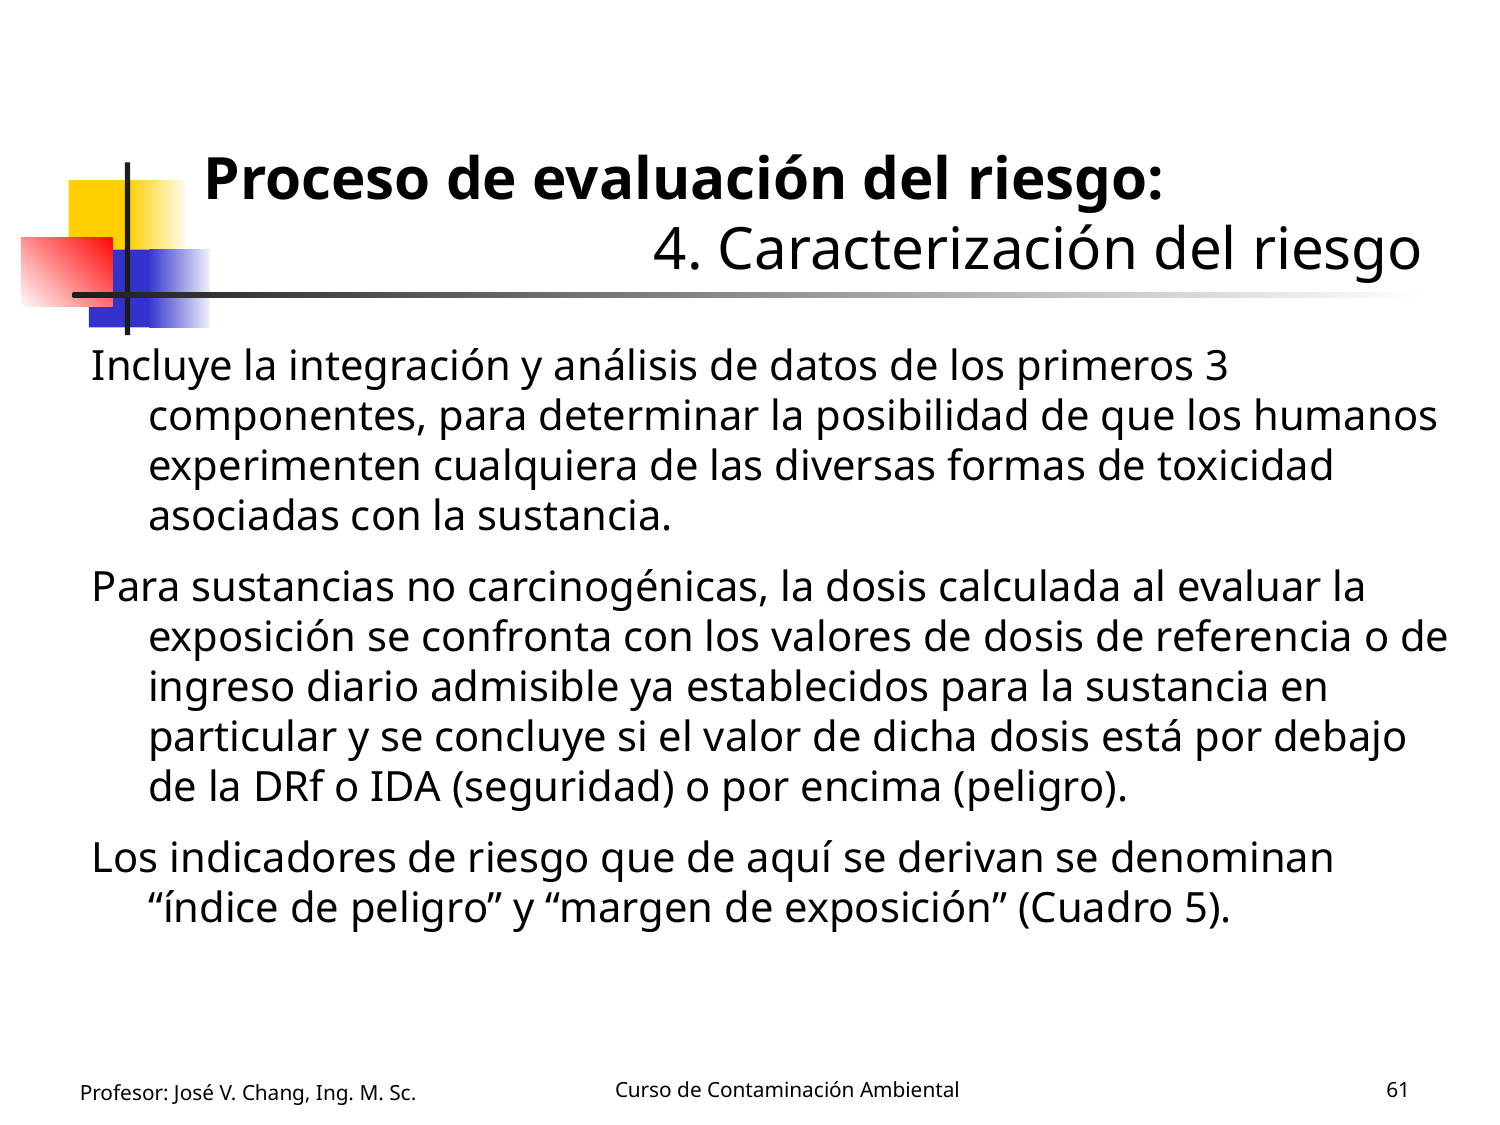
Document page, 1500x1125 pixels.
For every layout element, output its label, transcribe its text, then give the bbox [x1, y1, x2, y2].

list Incluye la integración y análisis de datos de los primeros 3 componentes, para determinar la posibilidad de que los humanos experimenten cualquiera de las diversas formas de toxicidad asociadas con la sustancia. Para sustancias no carcinogénicas, la dosis calculada al evaluar la exposición se confronta con los valores de dosis de referencia o de ingreso diario admisible ya establecidos para la sustancia en particular y se concluye si el valor de dicha dosis está por debajo de la DRf o IDA (seguridad) o por encima (peligro). Los indicadores de riesgo que de aquí se derivan se denominan “índice de peligro” y “margen de exposición” (Cuadro 5). [76, 330, 1470, 1071]
footer Curso de Contaminación Ambiental [549, 1071, 1026, 1113]
title Proceso de evaluación del riesgo: 4. Caracterización del riesgo [188, 101, 1468, 289]
slide_number 61 [1112, 1071, 1426, 1113]
slide_number Profesor: José V. Chang, Ing. M. Sc. [64, 1037, 463, 1113]
